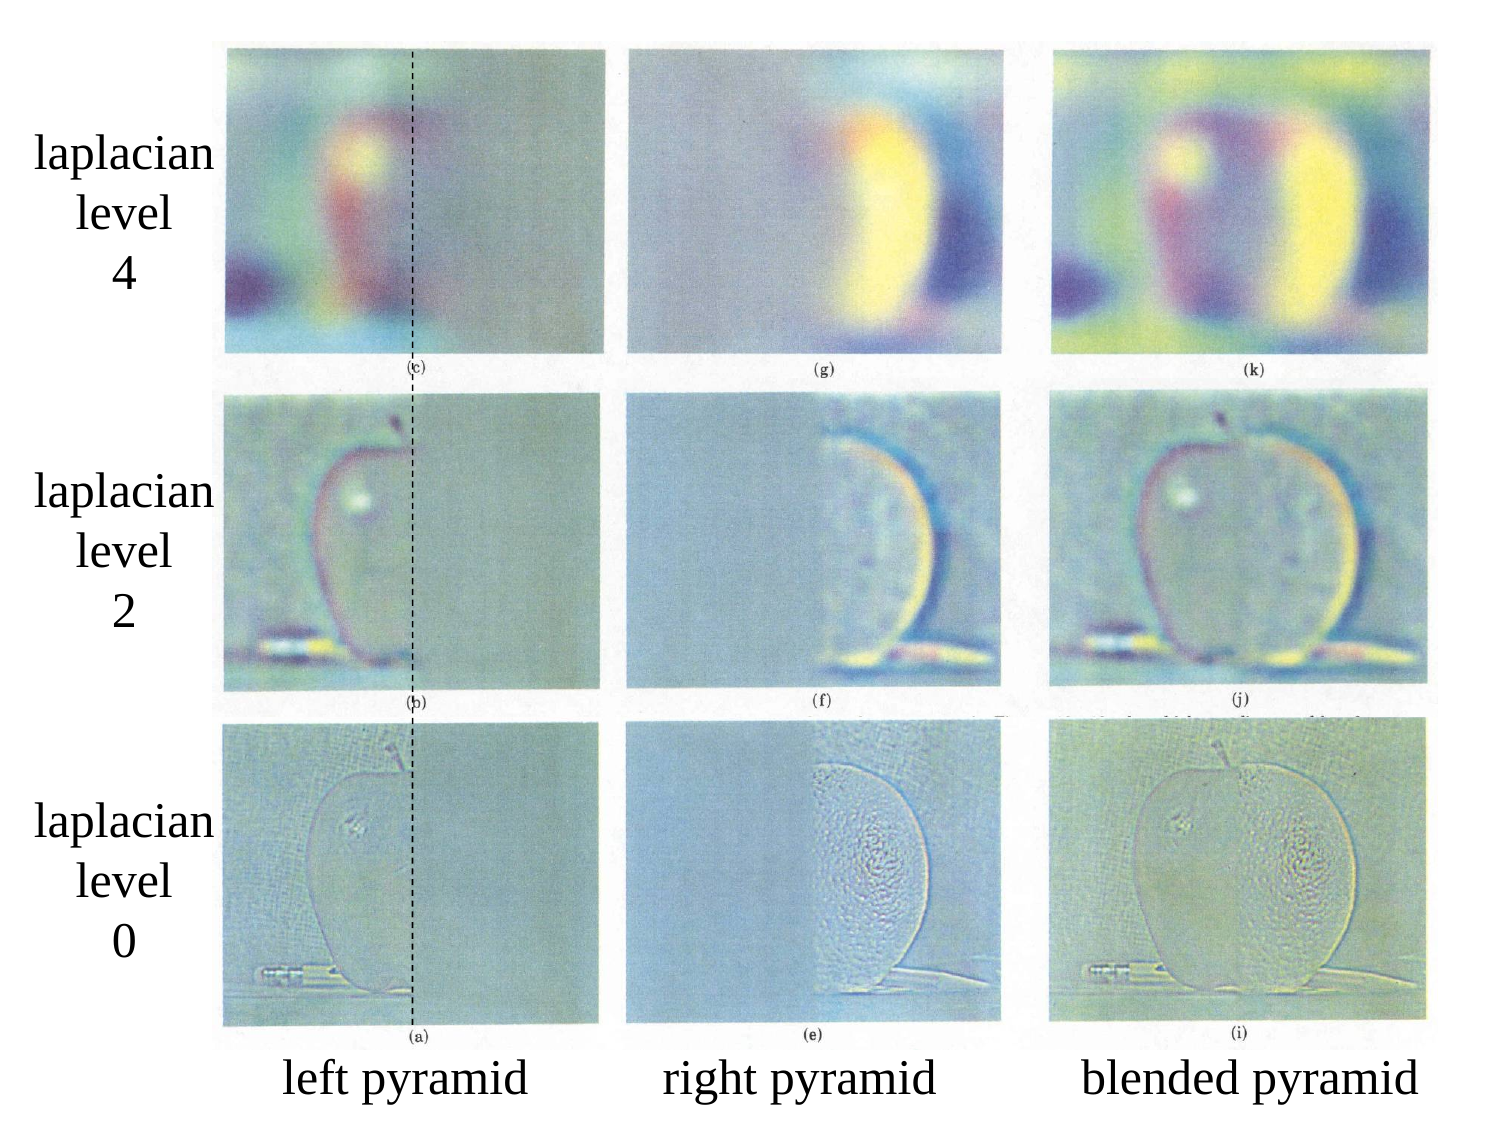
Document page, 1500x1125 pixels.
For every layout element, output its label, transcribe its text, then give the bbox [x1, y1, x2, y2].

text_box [18, 377, 1438, 717]
text_box laplacian level 0 [19, 780, 207, 975]
text_box left pyramid [267, 1058, 544, 1113]
text_box blended pyramid [1066, 1057, 1434, 1113]
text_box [18, 41, 1438, 377]
text_box right pyramid [647, 1058, 952, 1113]
picture [212, 717, 1438, 1051]
